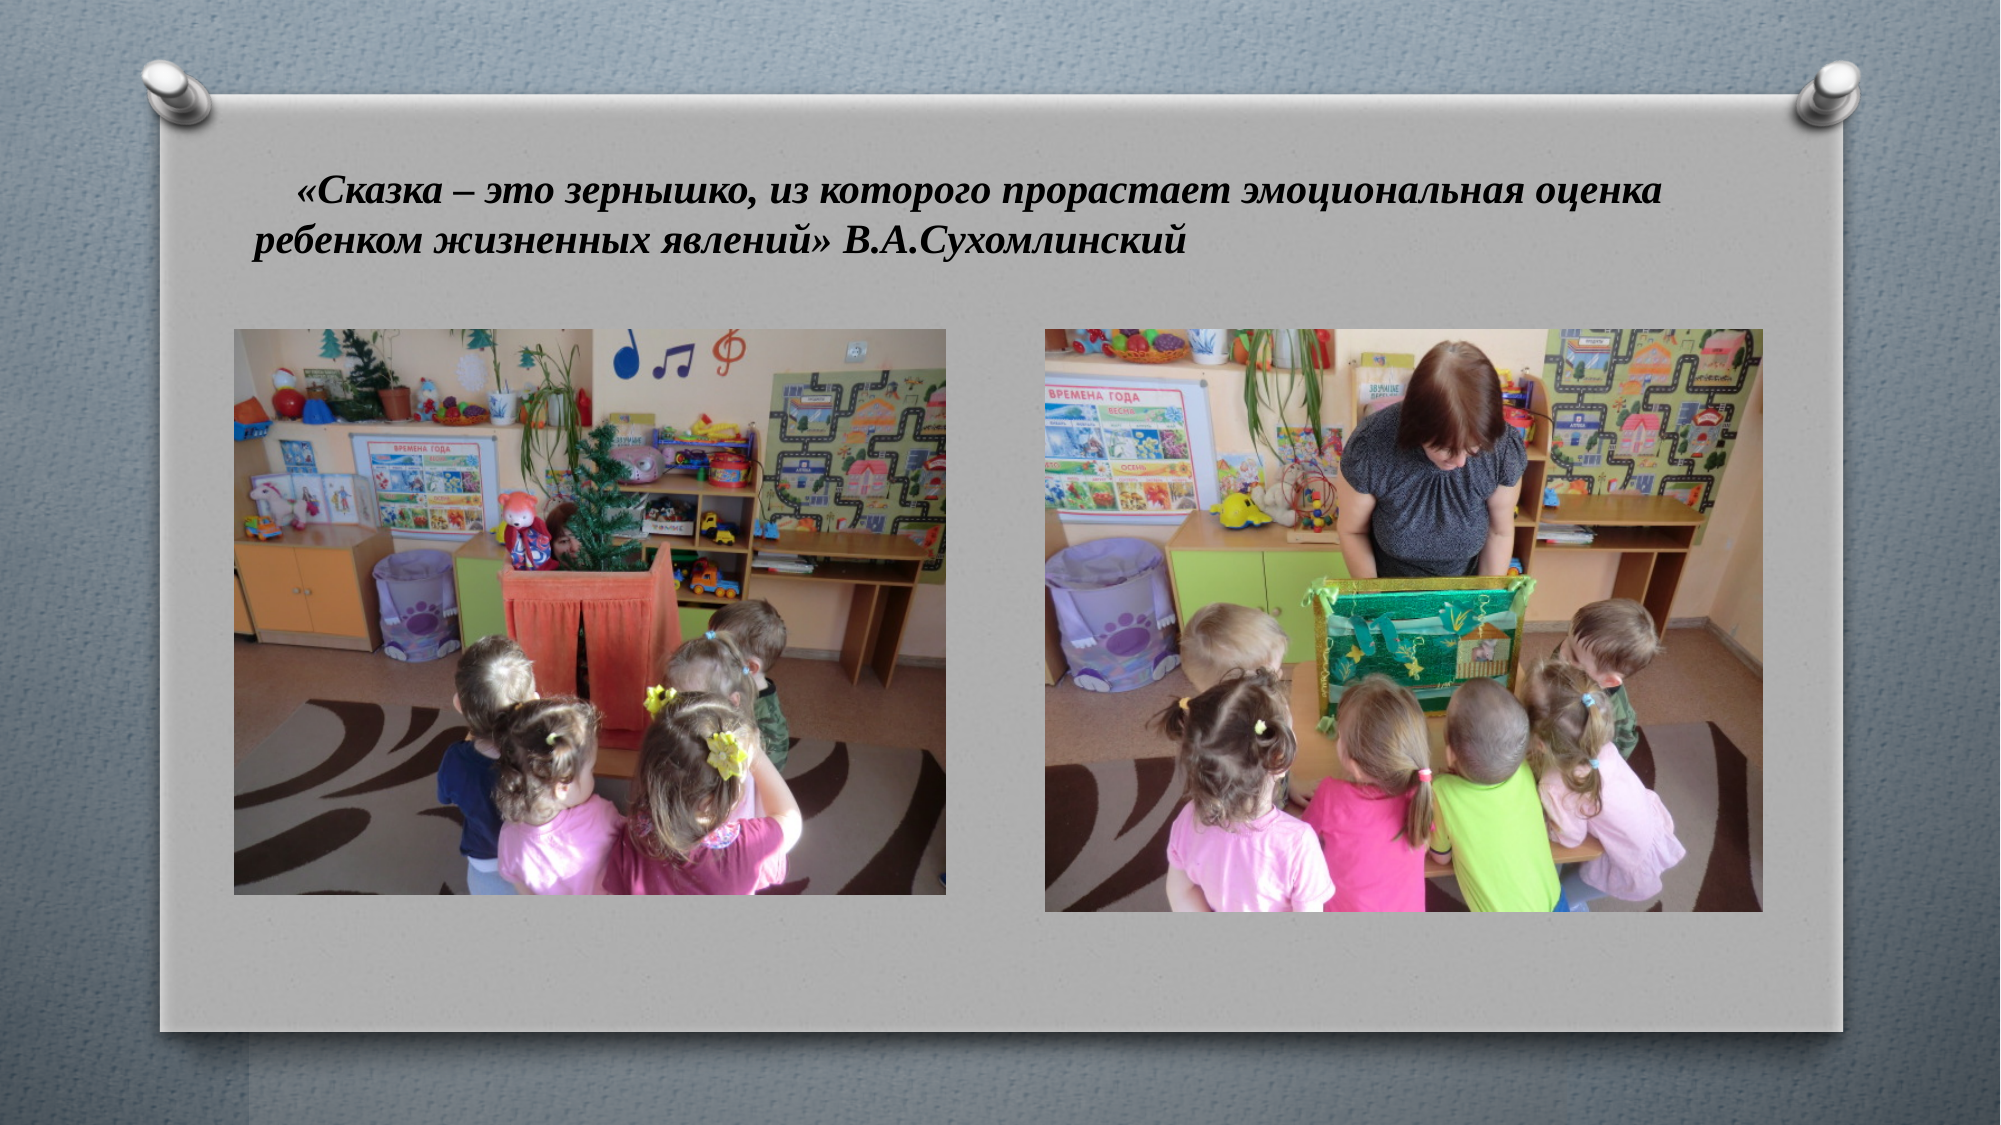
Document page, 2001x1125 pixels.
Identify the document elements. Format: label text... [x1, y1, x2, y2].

picture [1764, 30, 1911, 161]
picture [107, 24, 256, 158]
picture [1045, 329, 1763, 912]
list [233, 329, 946, 895]
title «Сказка – это зернышко, из которого прорастает эмоциональная оценка ребенком жизненных явлений» В.А.Сухомлинский [239, 134, 1763, 289]
